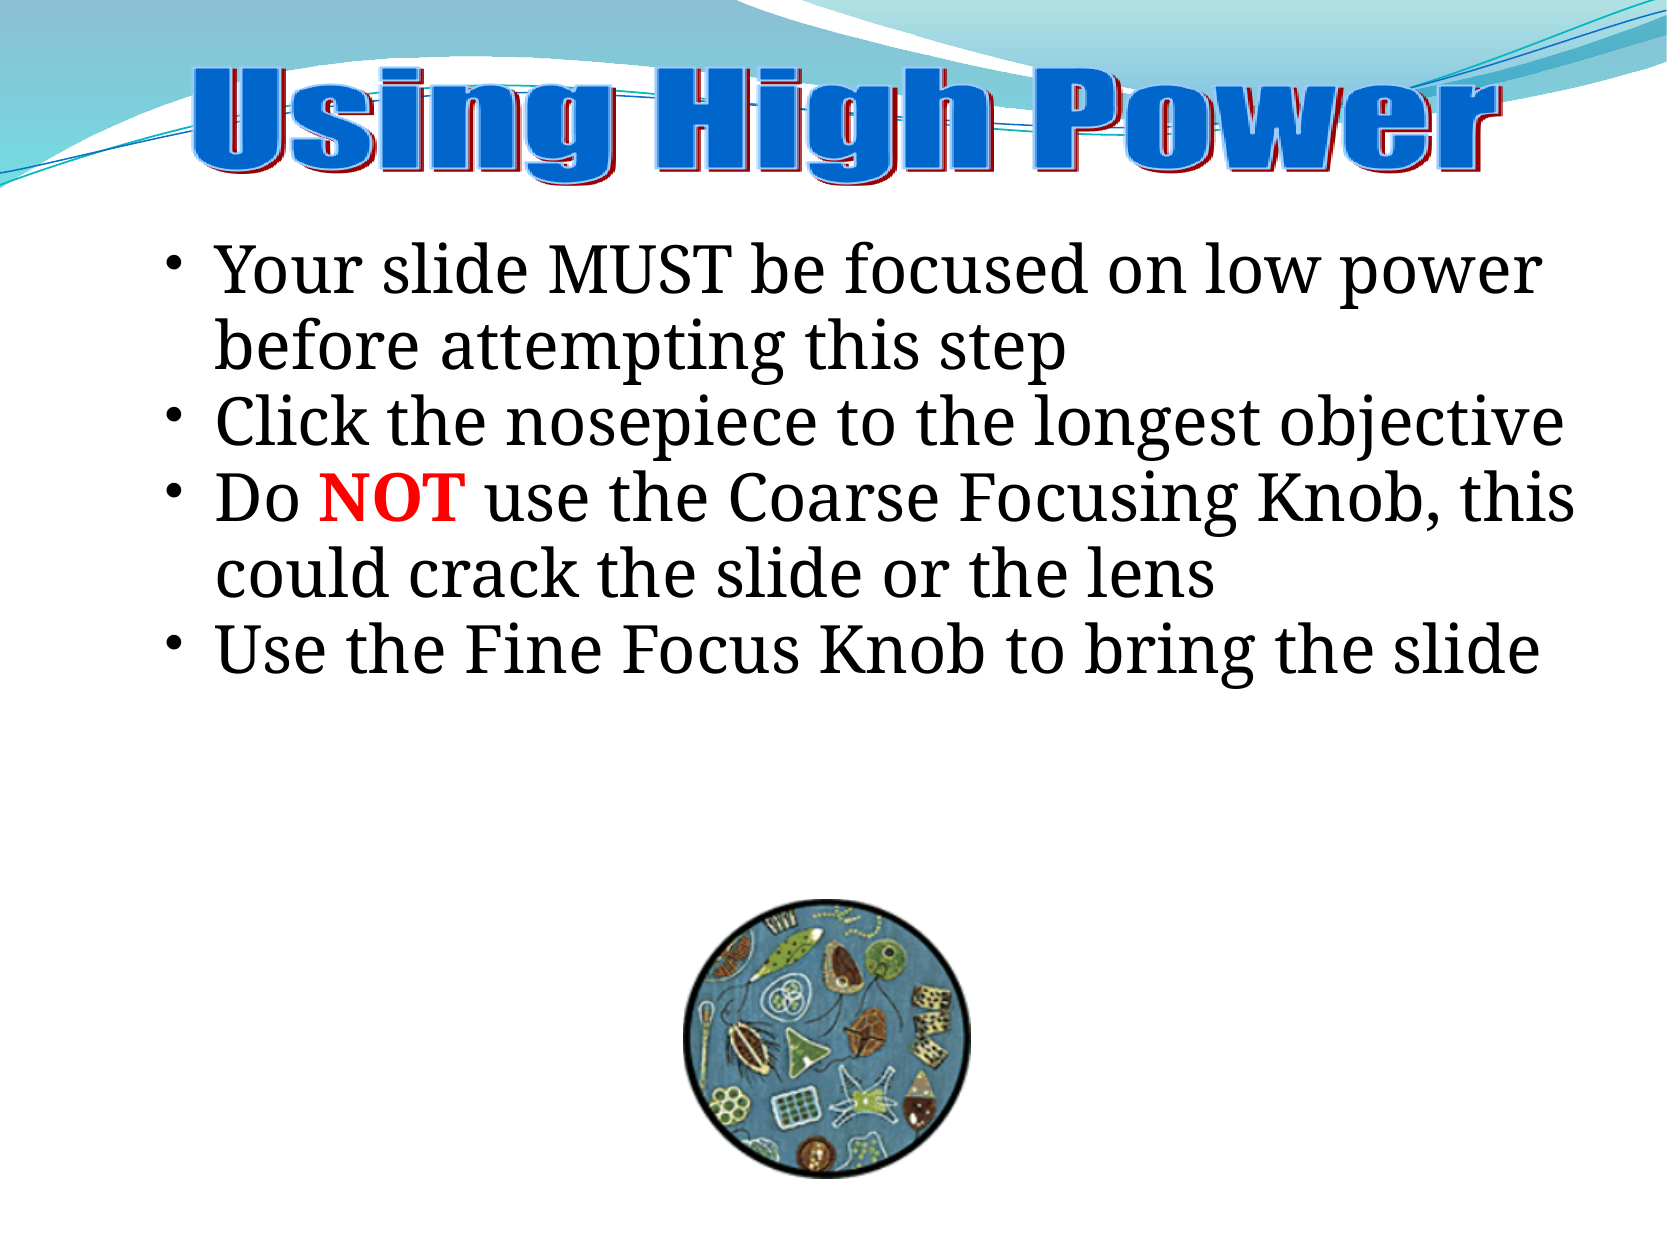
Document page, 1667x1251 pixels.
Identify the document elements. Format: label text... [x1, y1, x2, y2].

picture [683, 899, 971, 1180]
subtitle Your slide MUST be focused on low power before attempting this step Click the nosepiece to the longest objective Do NOT use the Coarse Focusing Knob, this could crack the slide or the lens Use the Fine Focus Knob to bring the slide [140, 232, 1600, 854]
picture [190, 66, 1503, 186]
